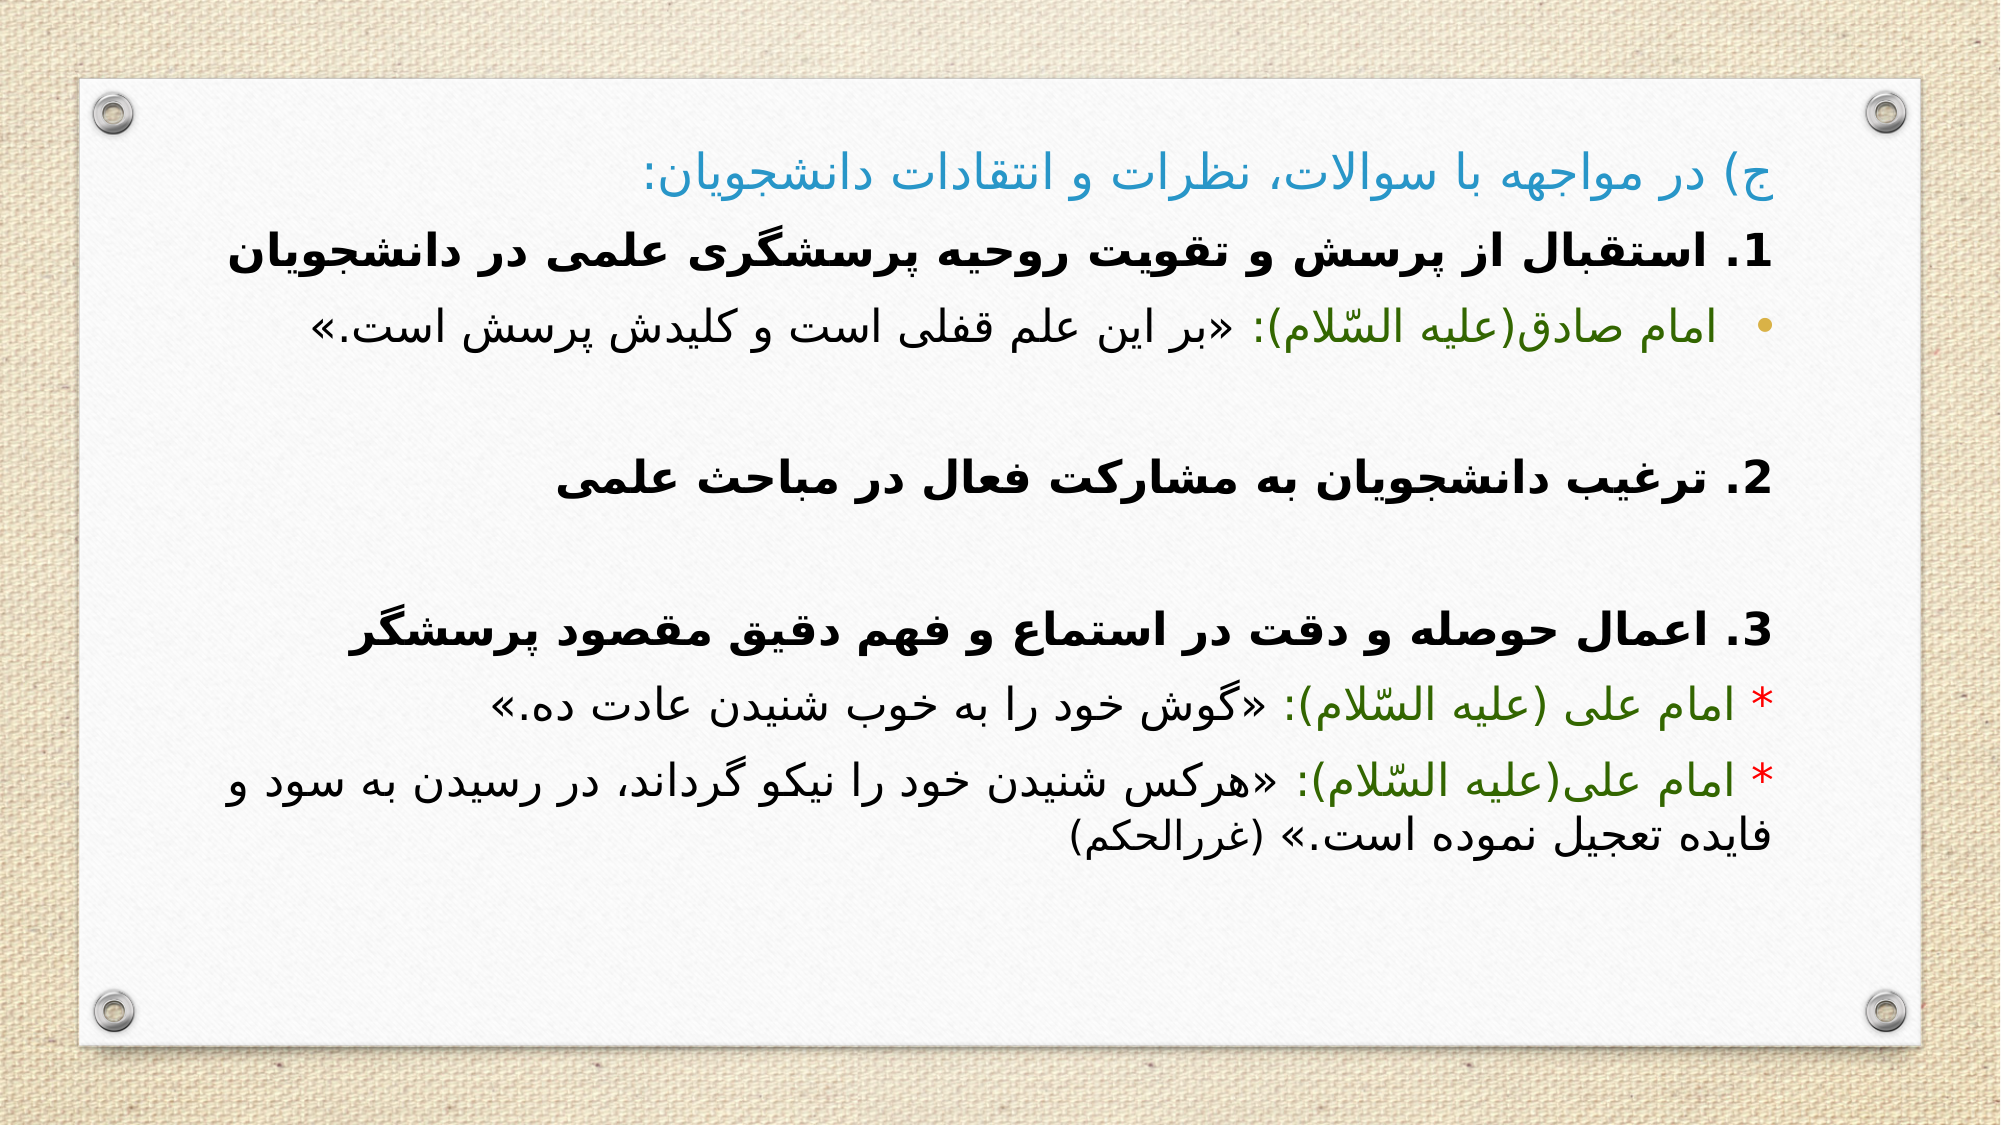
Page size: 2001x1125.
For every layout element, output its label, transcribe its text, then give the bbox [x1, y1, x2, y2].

list ج) در مواجهه با سوالات، نظرات و انتقادات دانشجویان: 1. استقبال از پرسش و تقویت روحیه پرسشگری علمی در دانشجویان امام صادق(علیه السّلام): «بر این علم قفلی است و کلیدش پرسش است.» 2. ترغیب دانشجویان به مشارکت فعال در مباحث علمی 3. اعمال حوصله و دقت در استماع و فهم دقیق مقصود پرسشگر * امام علی (علیه السّلام): «گوش خود را به خوب شنیدن عادت ده.» * امام علی(علیه السّلام): «هرکس شنیدن خود را نیکو گرداند، در رسیدن به سود و فایده تعجیل نموده است.» (غررالحکم) [212, 133, 1789, 925]
picture [0, 0, 2001, 1125]
